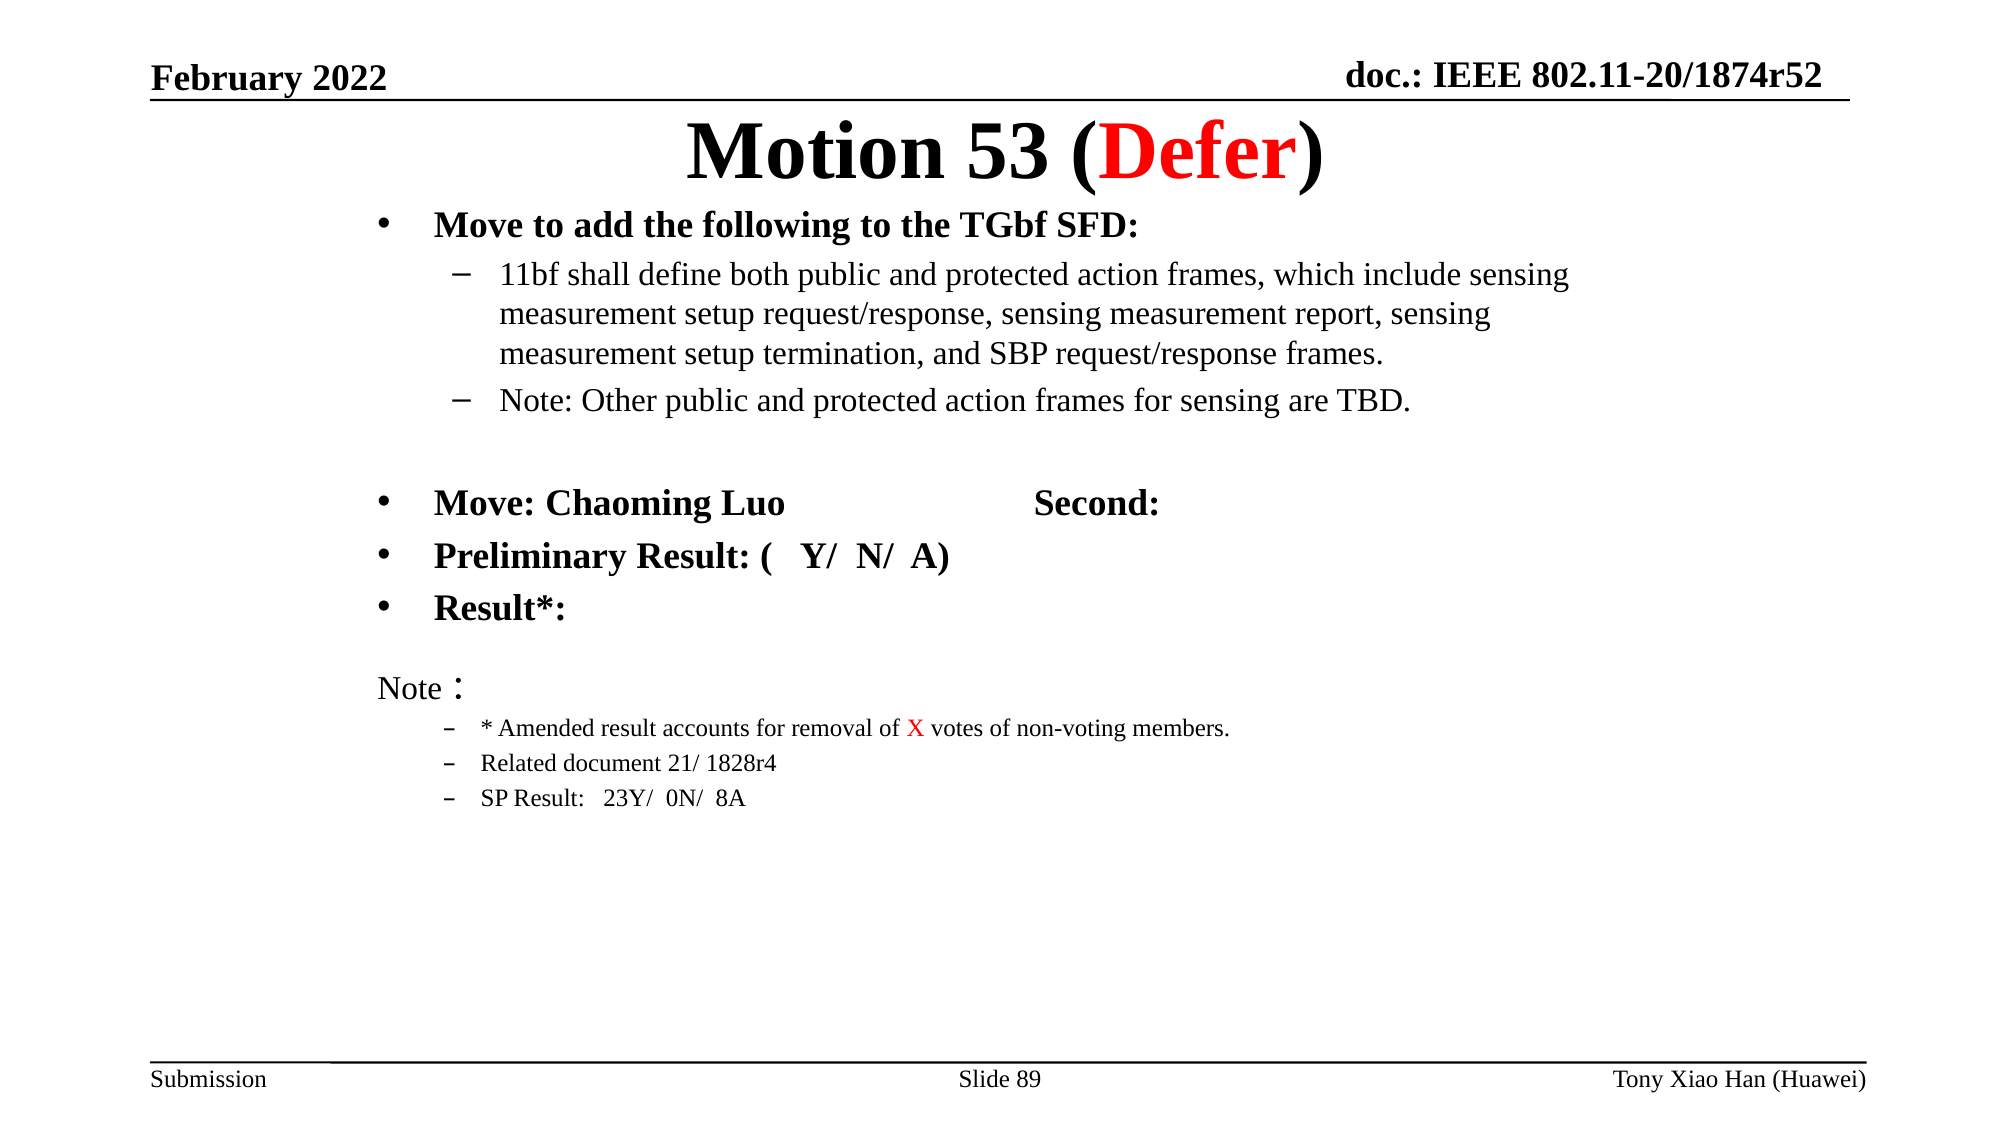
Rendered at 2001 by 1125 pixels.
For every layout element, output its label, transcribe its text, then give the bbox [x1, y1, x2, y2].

text_box Move to add the following to the TGbf SFD: 11bf shall define both public and protected action frames, which include sensing measurement setup request/response, sensing measurement report, sensing measurement setup termination, and SBP request/response frames. Note: Other public and protected action frames for sensing are TBD. Move: Chaoming Luo Second: Preliminary Result: ( Y/ N/ A) Result*: Note： * Amended result accounts for removal of X votes of non-voting members. Related document 21/ 1828r4 SP Result: 23Y/ 0N/ 8A [362, 162, 1638, 850]
text_box Motion 53 (Defer) [368, 87, 1644, 225]
